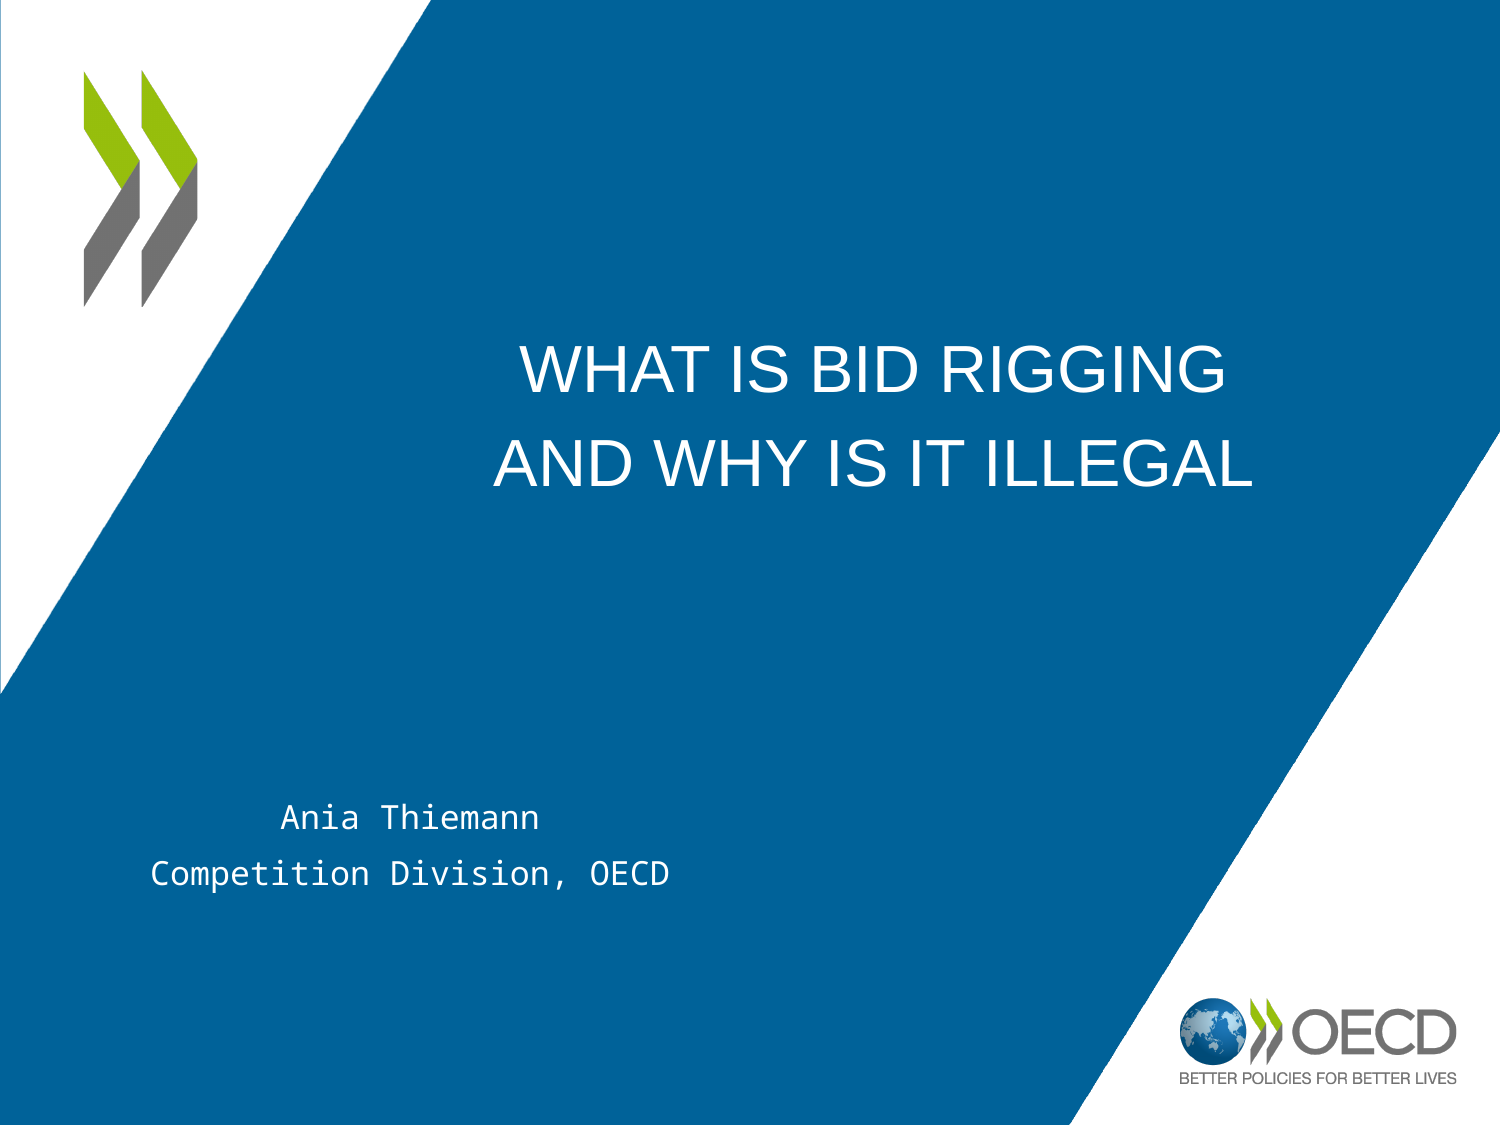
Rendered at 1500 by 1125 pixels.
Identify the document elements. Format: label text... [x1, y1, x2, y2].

picture [0, 0, 431, 694]
subtitle Ania Thiemann Competition Division, OECD [53, 786, 768, 899]
title What is Bid rigging And why is it illegal [430, 302, 1318, 507]
picture [1069, 431, 1500, 1125]
